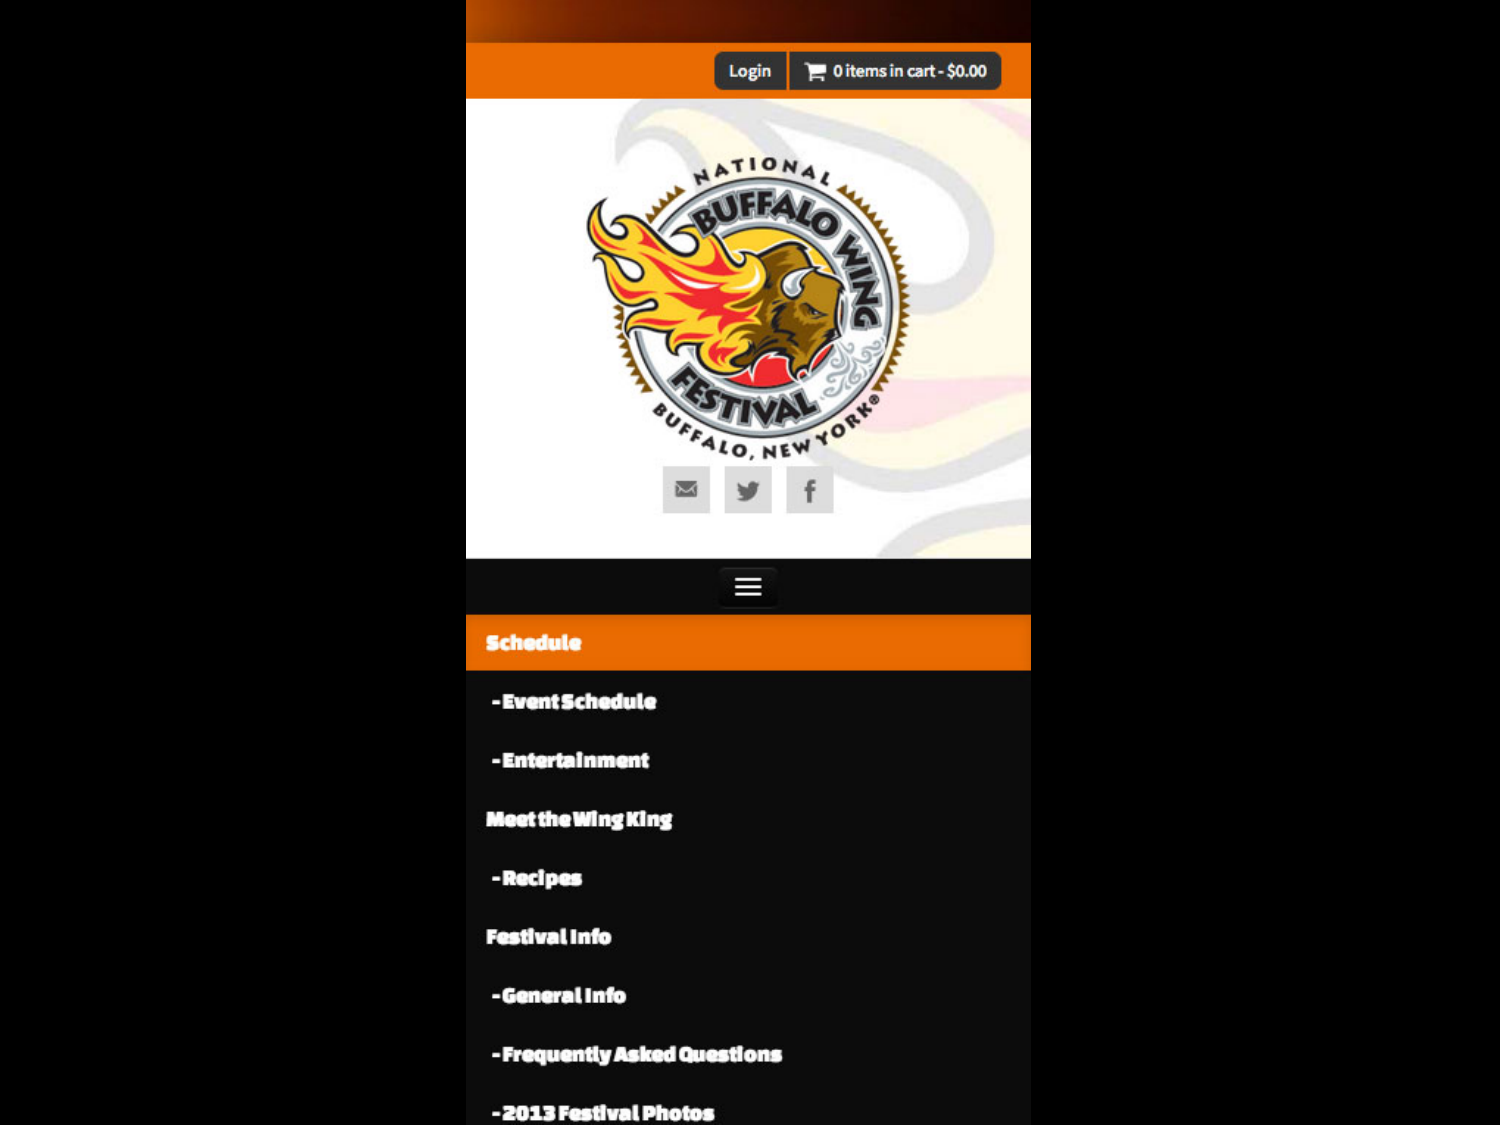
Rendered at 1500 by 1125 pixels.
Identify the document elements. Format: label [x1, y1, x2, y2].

picture [466, 0, 1031, 1125]
